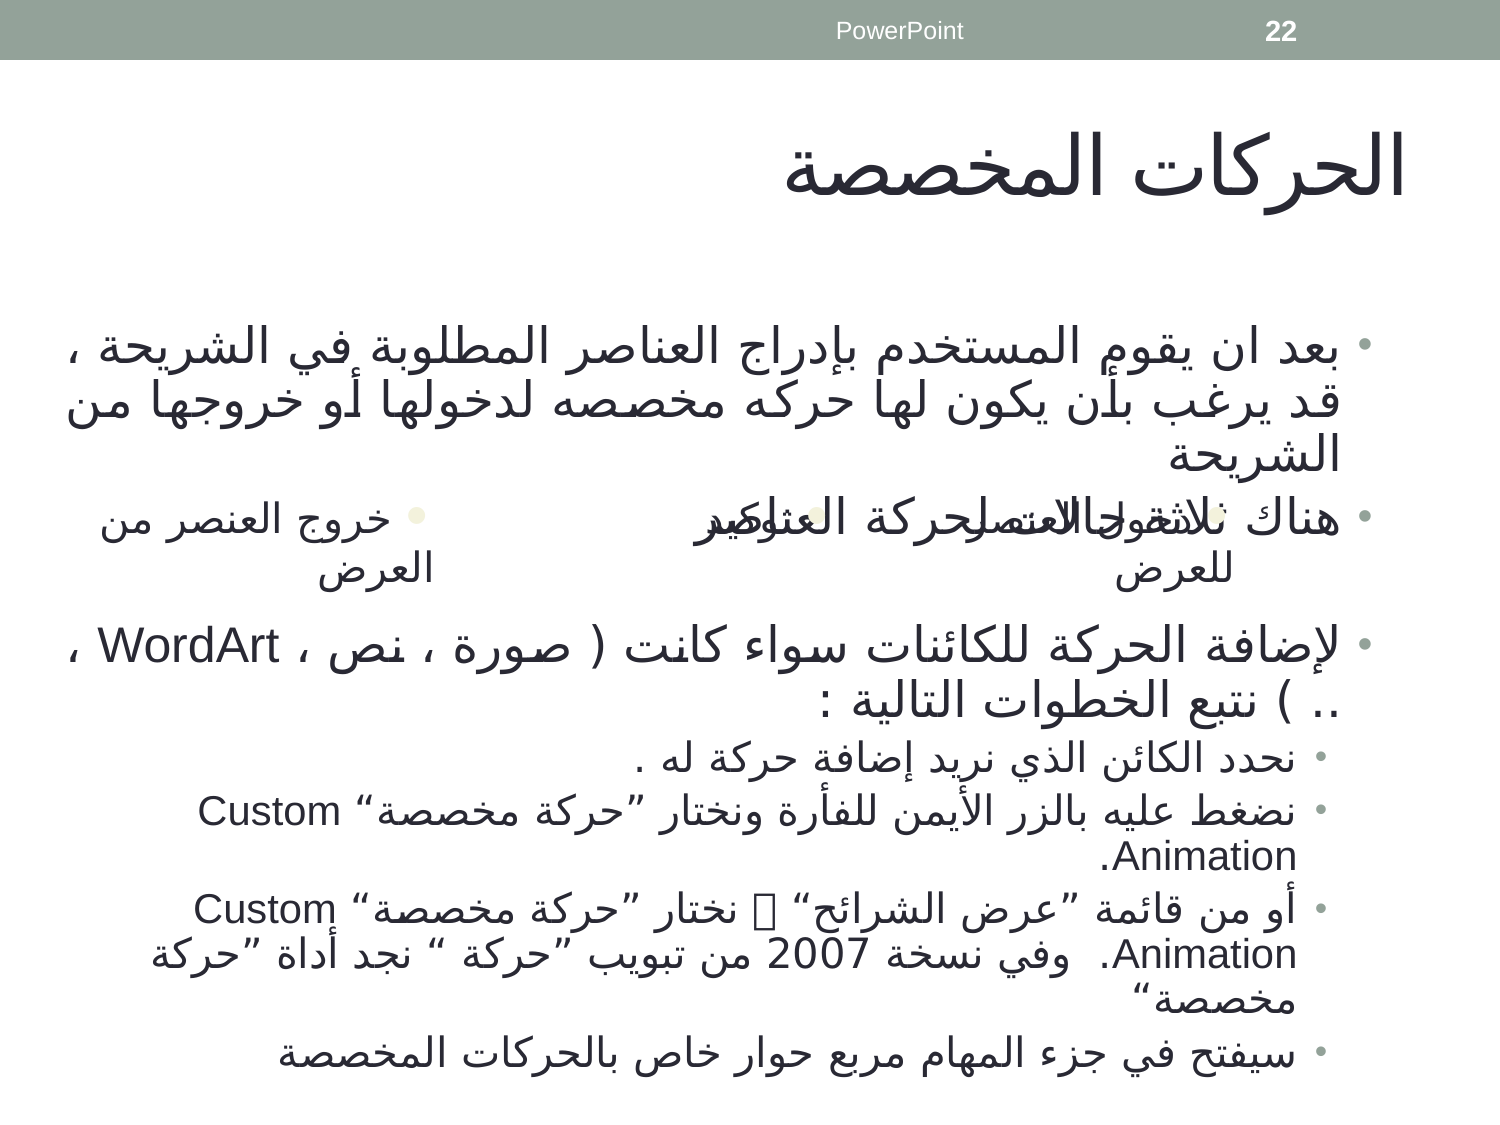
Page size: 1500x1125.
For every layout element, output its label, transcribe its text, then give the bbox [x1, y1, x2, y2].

table_header دخول العنصر للعرض [850, 488, 1250, 600]
slide_number 22 [1250, 3, 1425, 57]
footer PowerPoint [562, 3, 1238, 57]
table_header توكيد [450, 488, 850, 600]
list بعد ان يقوم المستخدم بإدراج العناصر المطلوبة في الشريحة ، قد يرغب بأن يكون لها حركه مخصصه لدخولها أو خروجها من الشريحة هناك ثلاثة حالات لحركة العناصر لإضافة الحركة للكائنات سواء كانت ( صورة ، نص ، WordArt ، .. ) نتبع الخطوات التالية : نحدد الكائن الذي نريد إضافة حركة له . نضغط عليه بالزر الأيمن للفأرة ونختار ”حركة مخصصة“ Custom Animation. أو من قائمة ”عرض الشرائح“  نختار ”حركة مخصصة“ Custom Animation. وفي نسخة 2007 من تبويب ”حركة “ نجد أداة ”حركة مخصصة“ سيفتح في جزء المهام مربع حوار خاص بالحركات المخصصة [50, 312, 1388, 1038]
title الحركات المخصصة [75, 87, 1425, 250]
table_header خروج العنصر من العرض [50, 488, 450, 600]
